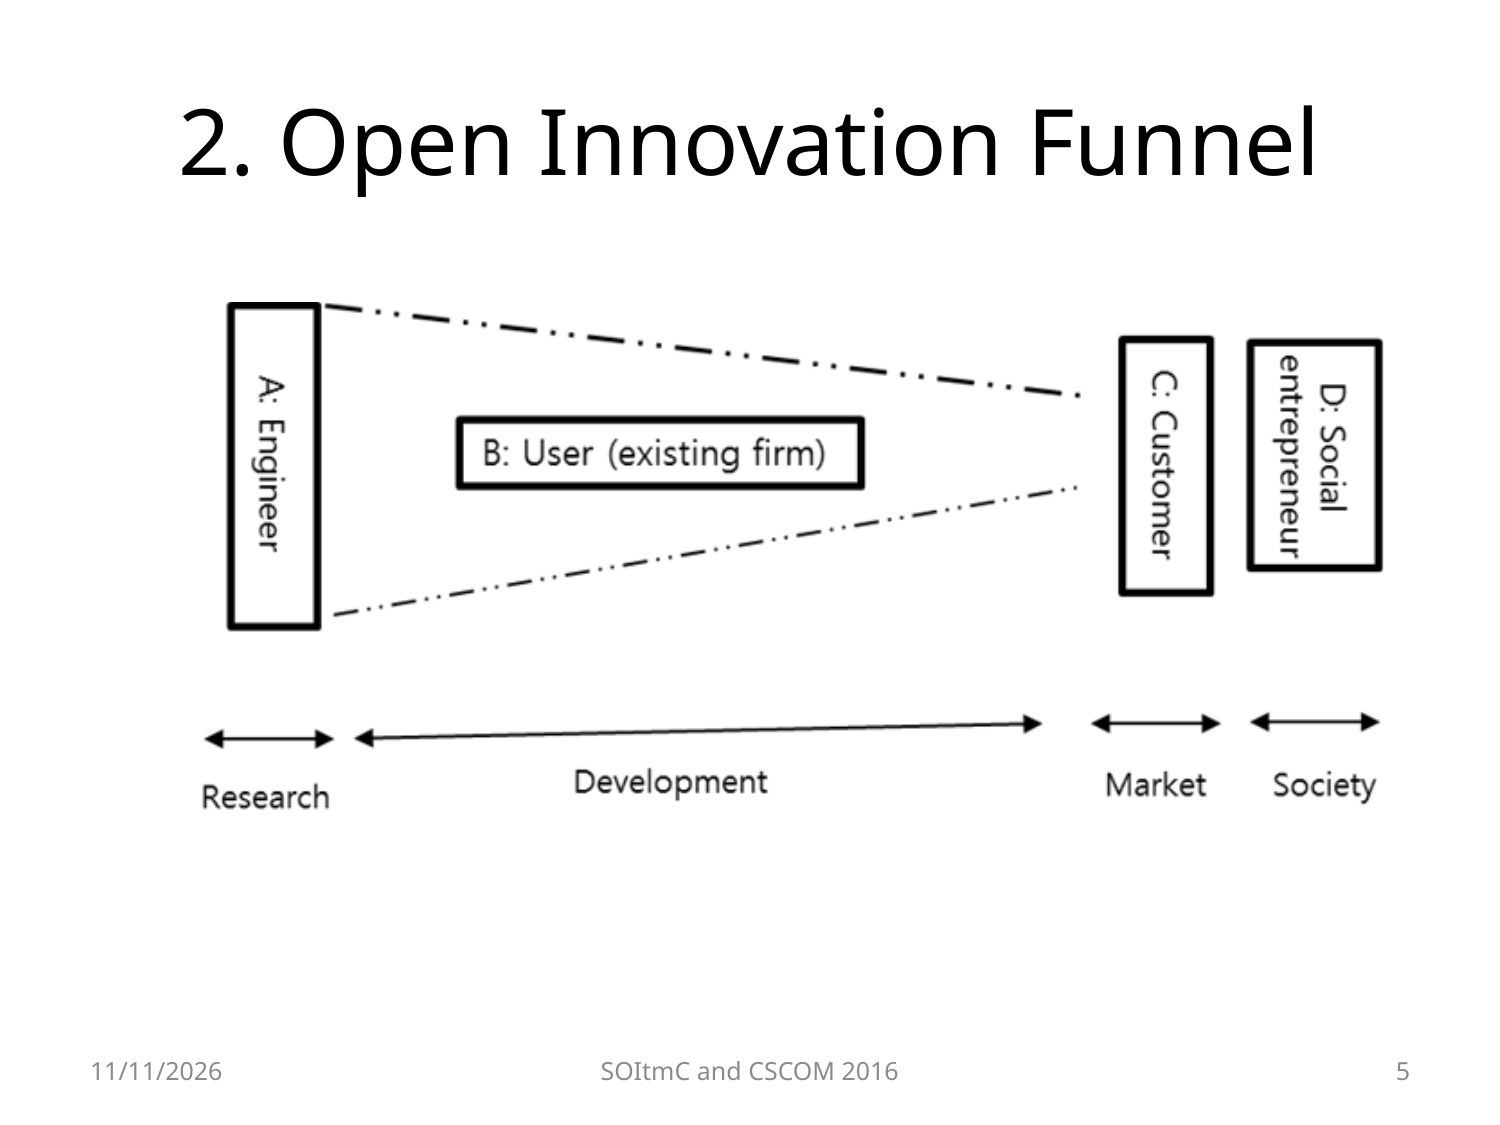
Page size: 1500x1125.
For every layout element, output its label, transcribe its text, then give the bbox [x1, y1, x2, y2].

title 2. Open Innovation Funnel [75, 45, 1425, 233]
slide_number 5 [1074, 1042, 1425, 1103]
footer SOItmC and CSCOM 2016 [512, 1042, 988, 1103]
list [178, 302, 1403, 835]
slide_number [75, 1042, 425, 1103]
